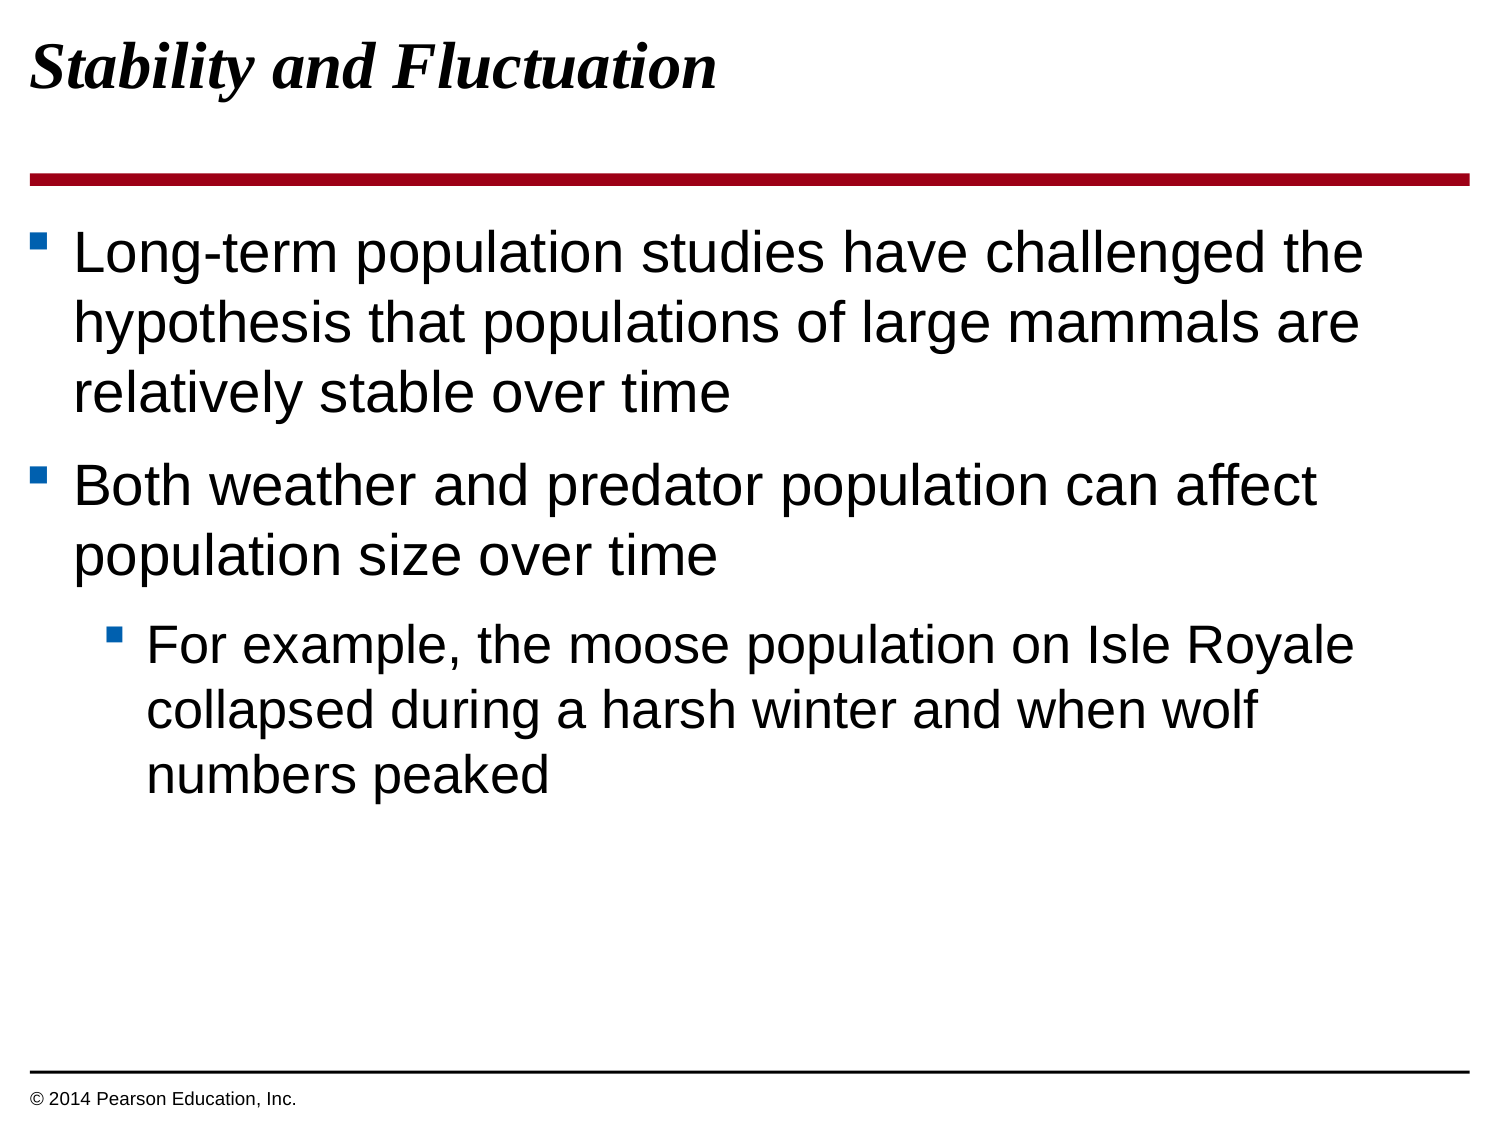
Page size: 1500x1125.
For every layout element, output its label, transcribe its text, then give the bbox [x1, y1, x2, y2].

title Stability and Fluctuation [14, 25, 1415, 109]
list Long-term population studies have challenged the hypothesis that populations of large mammals are relatively stable over time Both weather and predator population can affect population size over time For example, the moose population on Isle Royale collapsed during a harsh winter and when wolf numbers peaked [10, 206, 1436, 1049]
